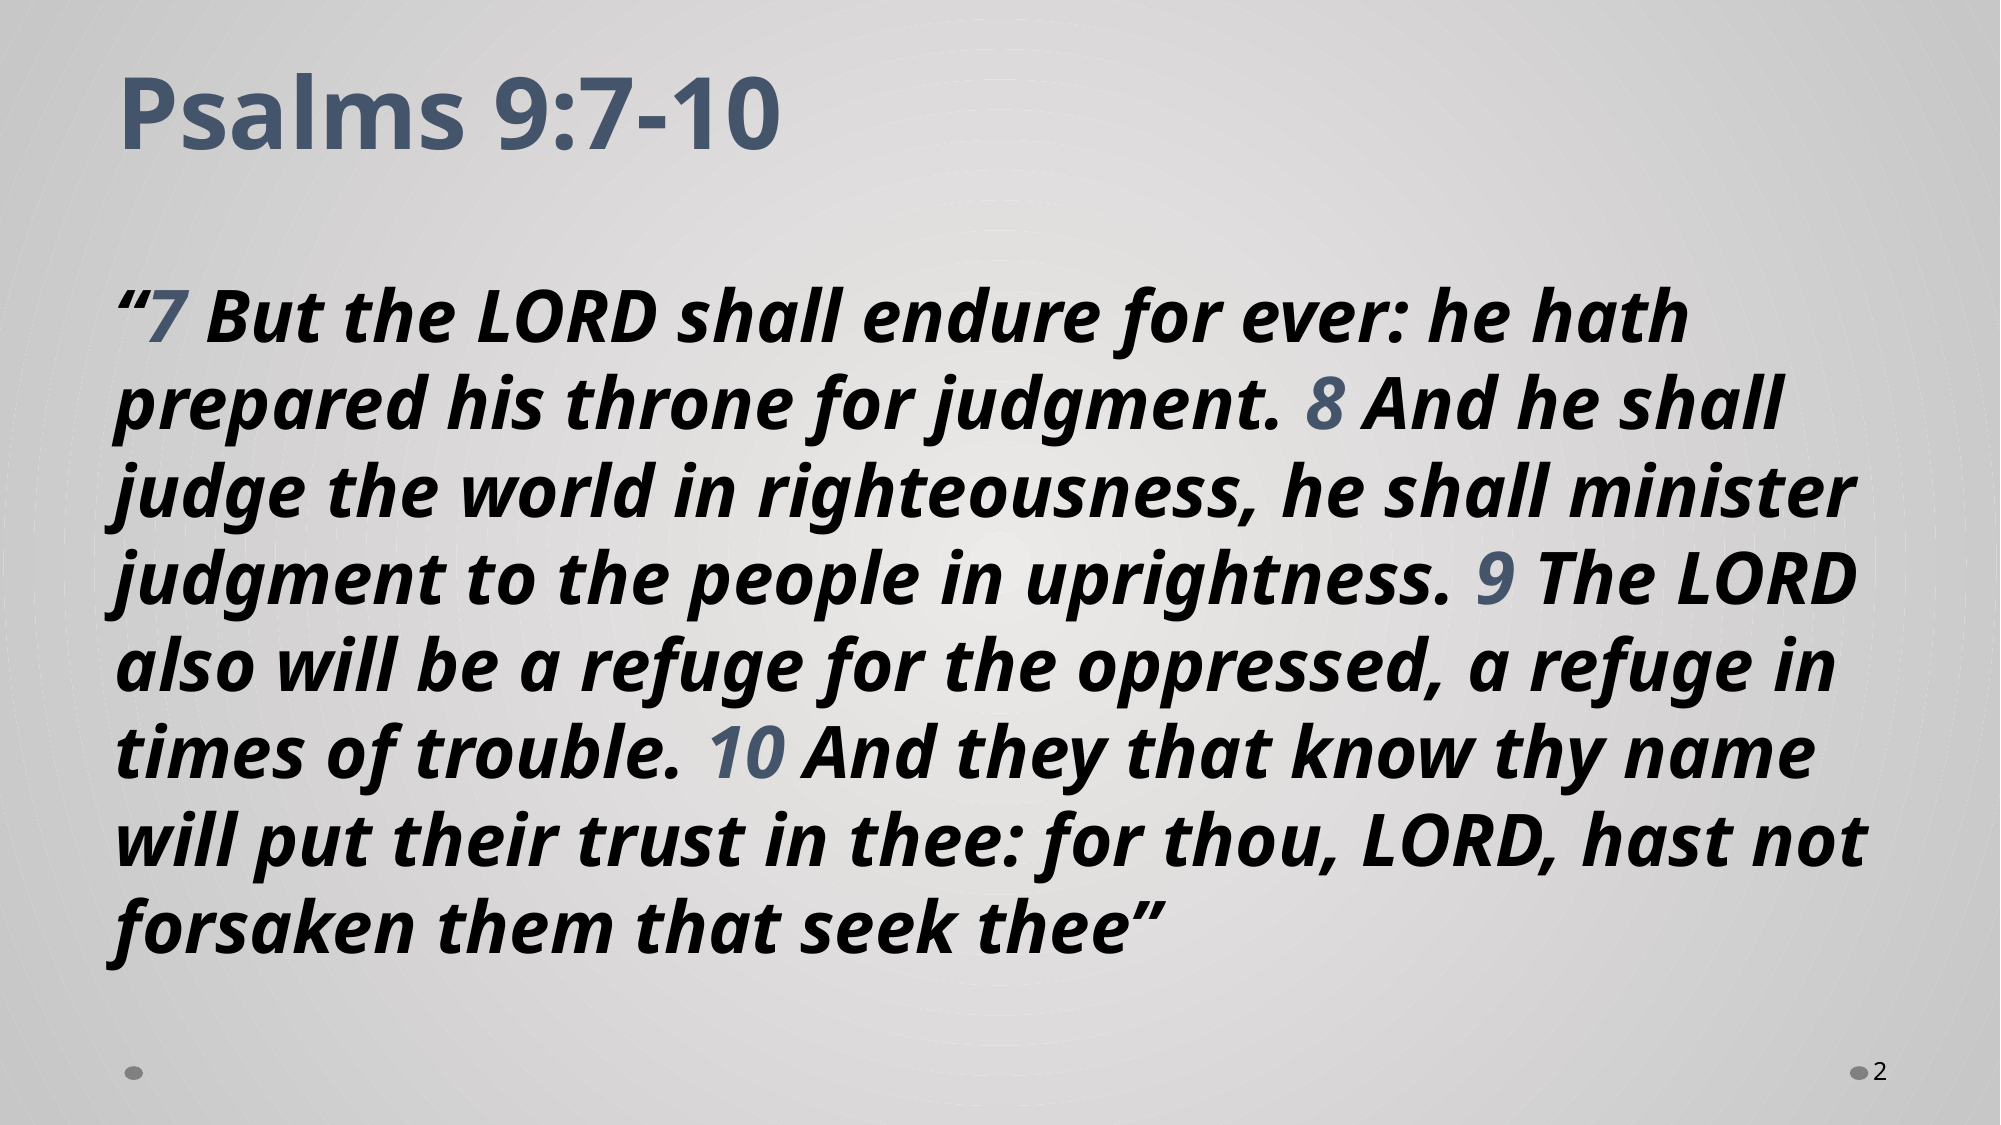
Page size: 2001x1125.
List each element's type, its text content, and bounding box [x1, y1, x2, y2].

slide_number 2 [1868, 1042, 1992, 1103]
list “7 But the LORD shall endure for ever: he hath prepared his throne for judgment. 8 And he shall judge the world in righteousness, he shall minister judgment to the people in uprightness. 9 The LORD also will be a refuge for the oppressed, a refuge in times of trouble. 10 And they that know thy name will put their trust in thee: for thou, LORD, hast not forsaken them that seek thee” [99, 262, 1900, 1005]
title Psalms 9:7-10 [101, 49, 1885, 178]
